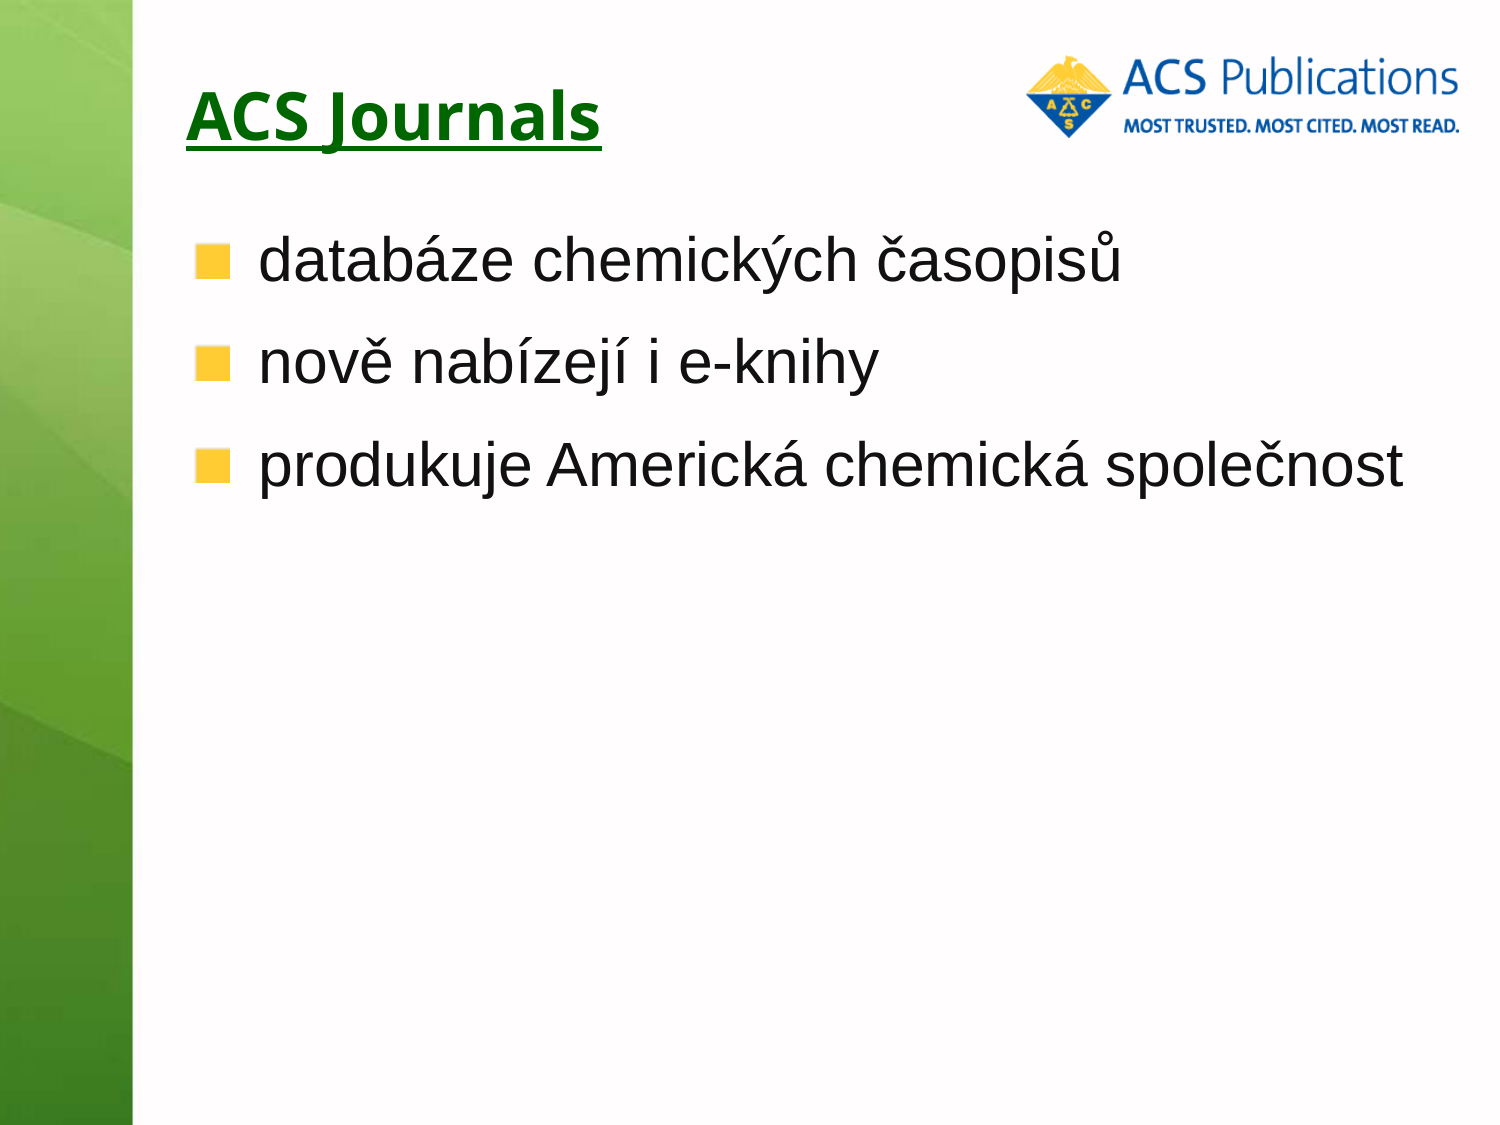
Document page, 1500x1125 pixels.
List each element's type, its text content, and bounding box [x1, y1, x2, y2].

list databáze chemických časopisů nově nabízejí i e-knihy produkuje Americká chemická společnost [171, 196, 1447, 1094]
title ACS Journals [171, 77, 1447, 161]
picture [0, 0, 1500, 1125]
